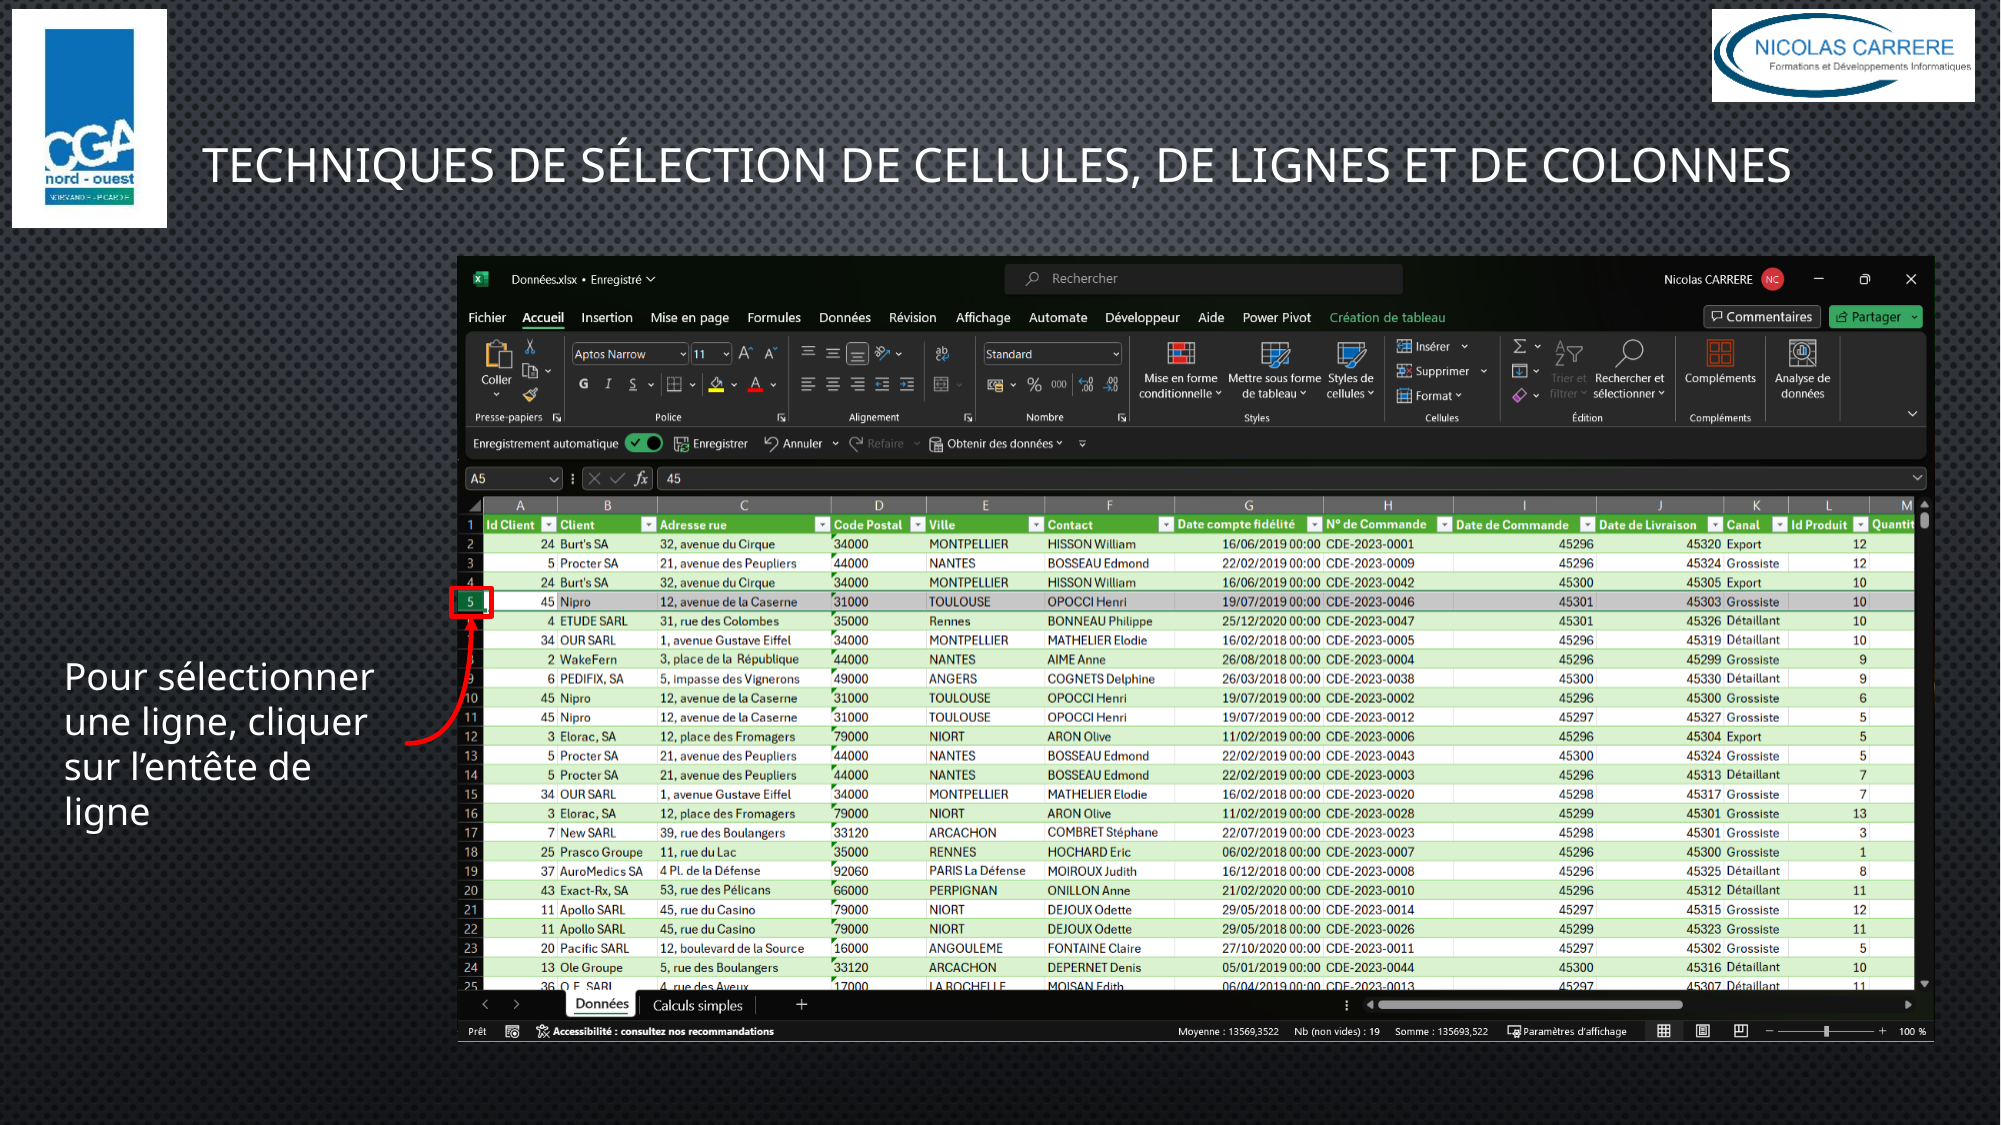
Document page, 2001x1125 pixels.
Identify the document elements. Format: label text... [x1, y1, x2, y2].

text_box [450, 587, 456, 616]
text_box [406, 616, 472, 745]
picture [12, 9, 167, 228]
text_box Pour sélectionner une ligne, cliquer sur l’entête de ligne [49, 646, 407, 841]
title Techniques de sélection de cellules, de lignes et de colonnes [187, 99, 1813, 228]
picture [1712, 9, 1975, 102]
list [456, 256, 1935, 1042]
